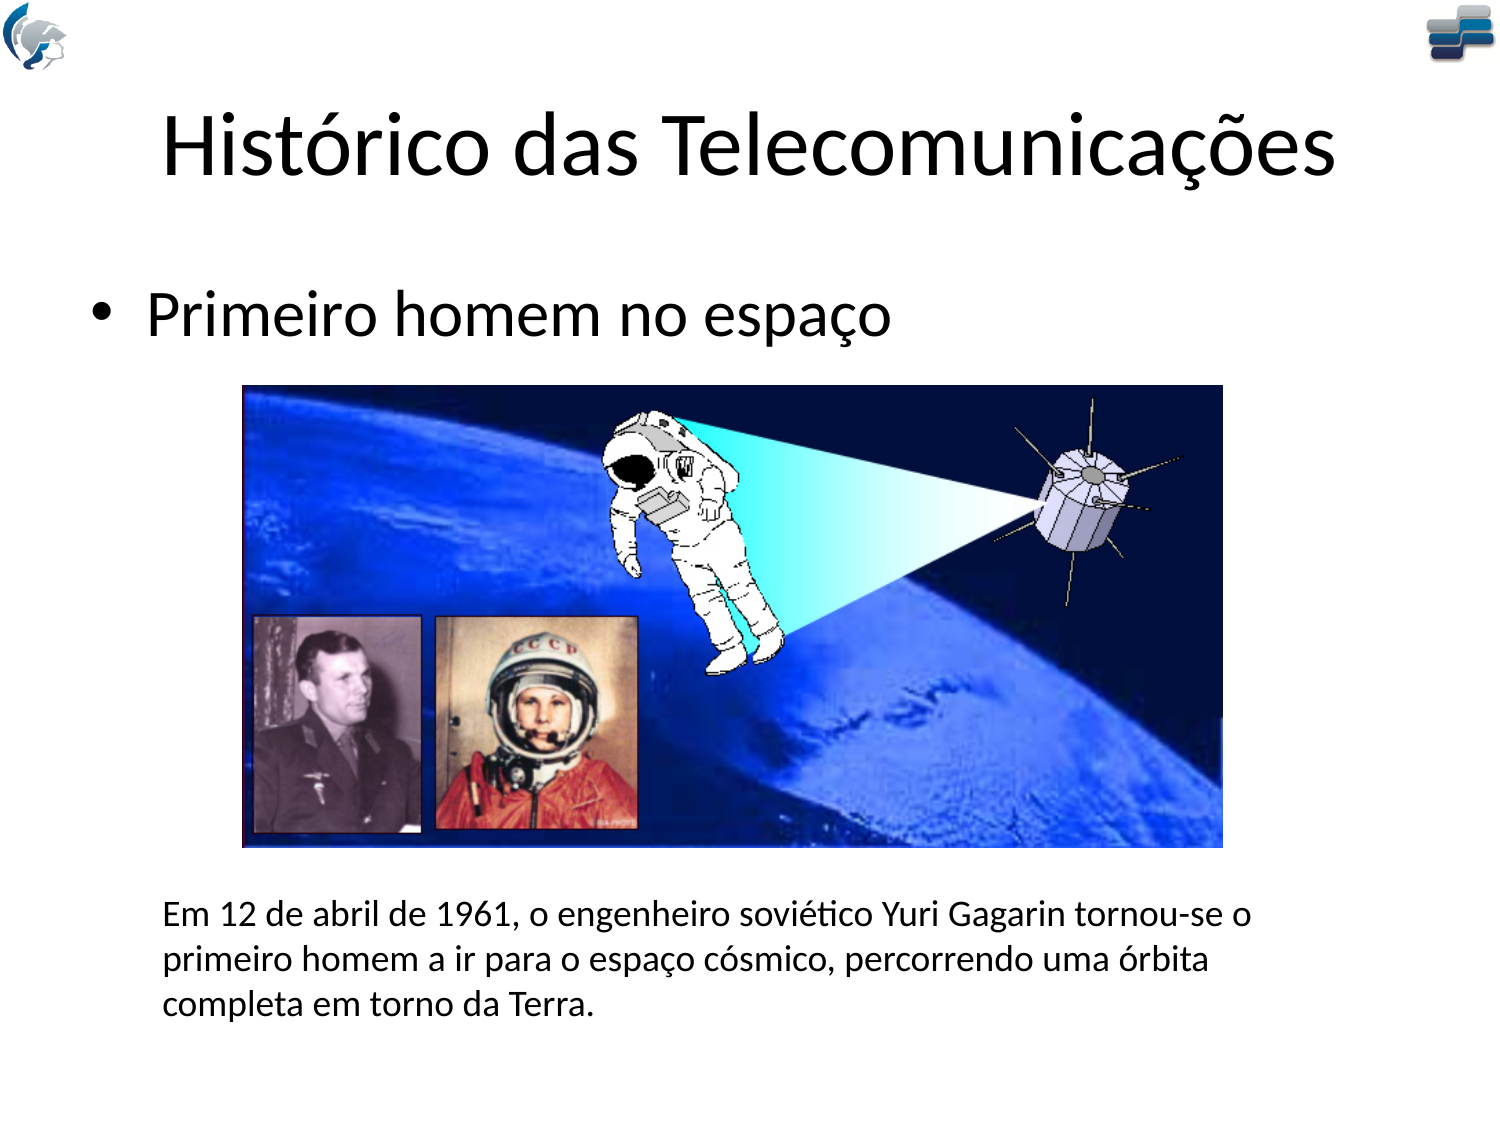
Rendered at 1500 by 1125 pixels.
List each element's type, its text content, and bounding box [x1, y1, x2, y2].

title Histórico das Telecomunicações [75, 45, 1425, 233]
text_box Em 12 de abril de 1961, o engenheiro soviético Yuri Gagarin tornou-se o primeiro homem a ir para o espaço cósmico, percorrendo uma órbita completa em torno da Terra. [147, 881, 1365, 1032]
picture [241, 385, 1223, 848]
picture [0, 2, 77, 72]
list Primeiro homem no espaço [75, 262, 1425, 1005]
picture [1423, 3, 1500, 67]
